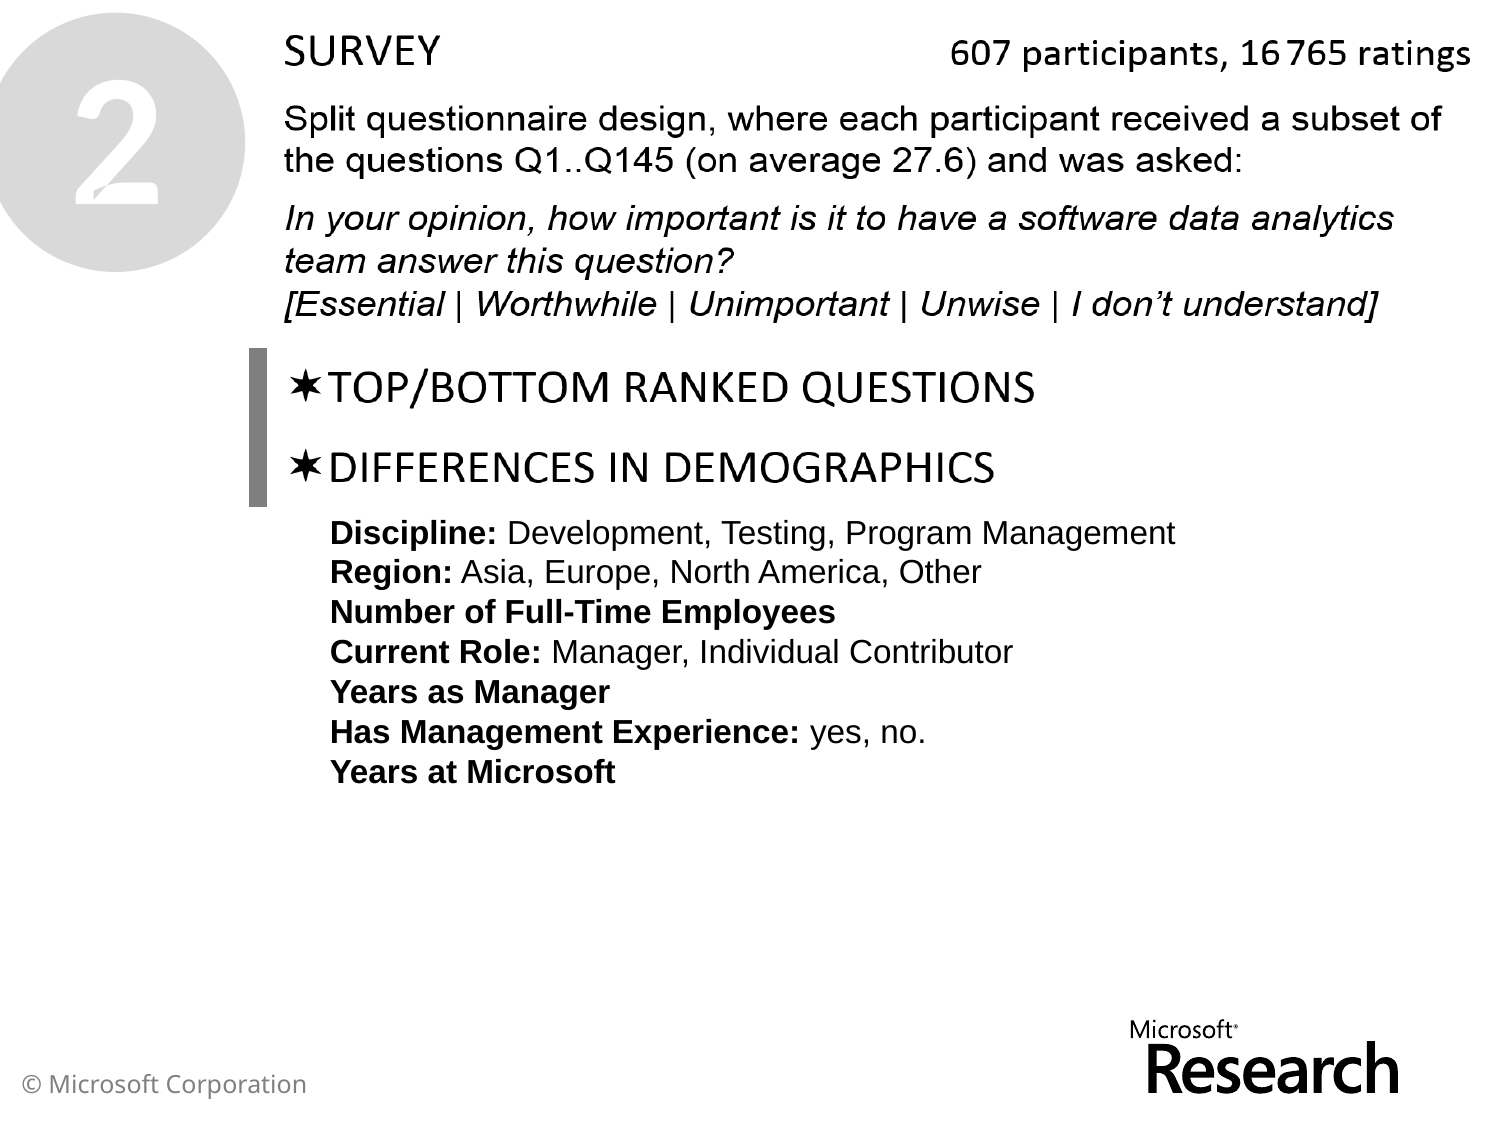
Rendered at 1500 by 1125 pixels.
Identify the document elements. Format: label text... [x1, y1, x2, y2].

text_box Discipline: Development, Testing, Program Management Region: Asia, Europe, North America, Other Number of Full-Time Employees Current Role: Manager, Individual Contributor Years as Manager Has Management Experience: yes, no. Years at Microsoft [315, 532, 1237, 798]
picture [233, 11, 1495, 523]
text_box ❷ [0, 0, 310, 288]
